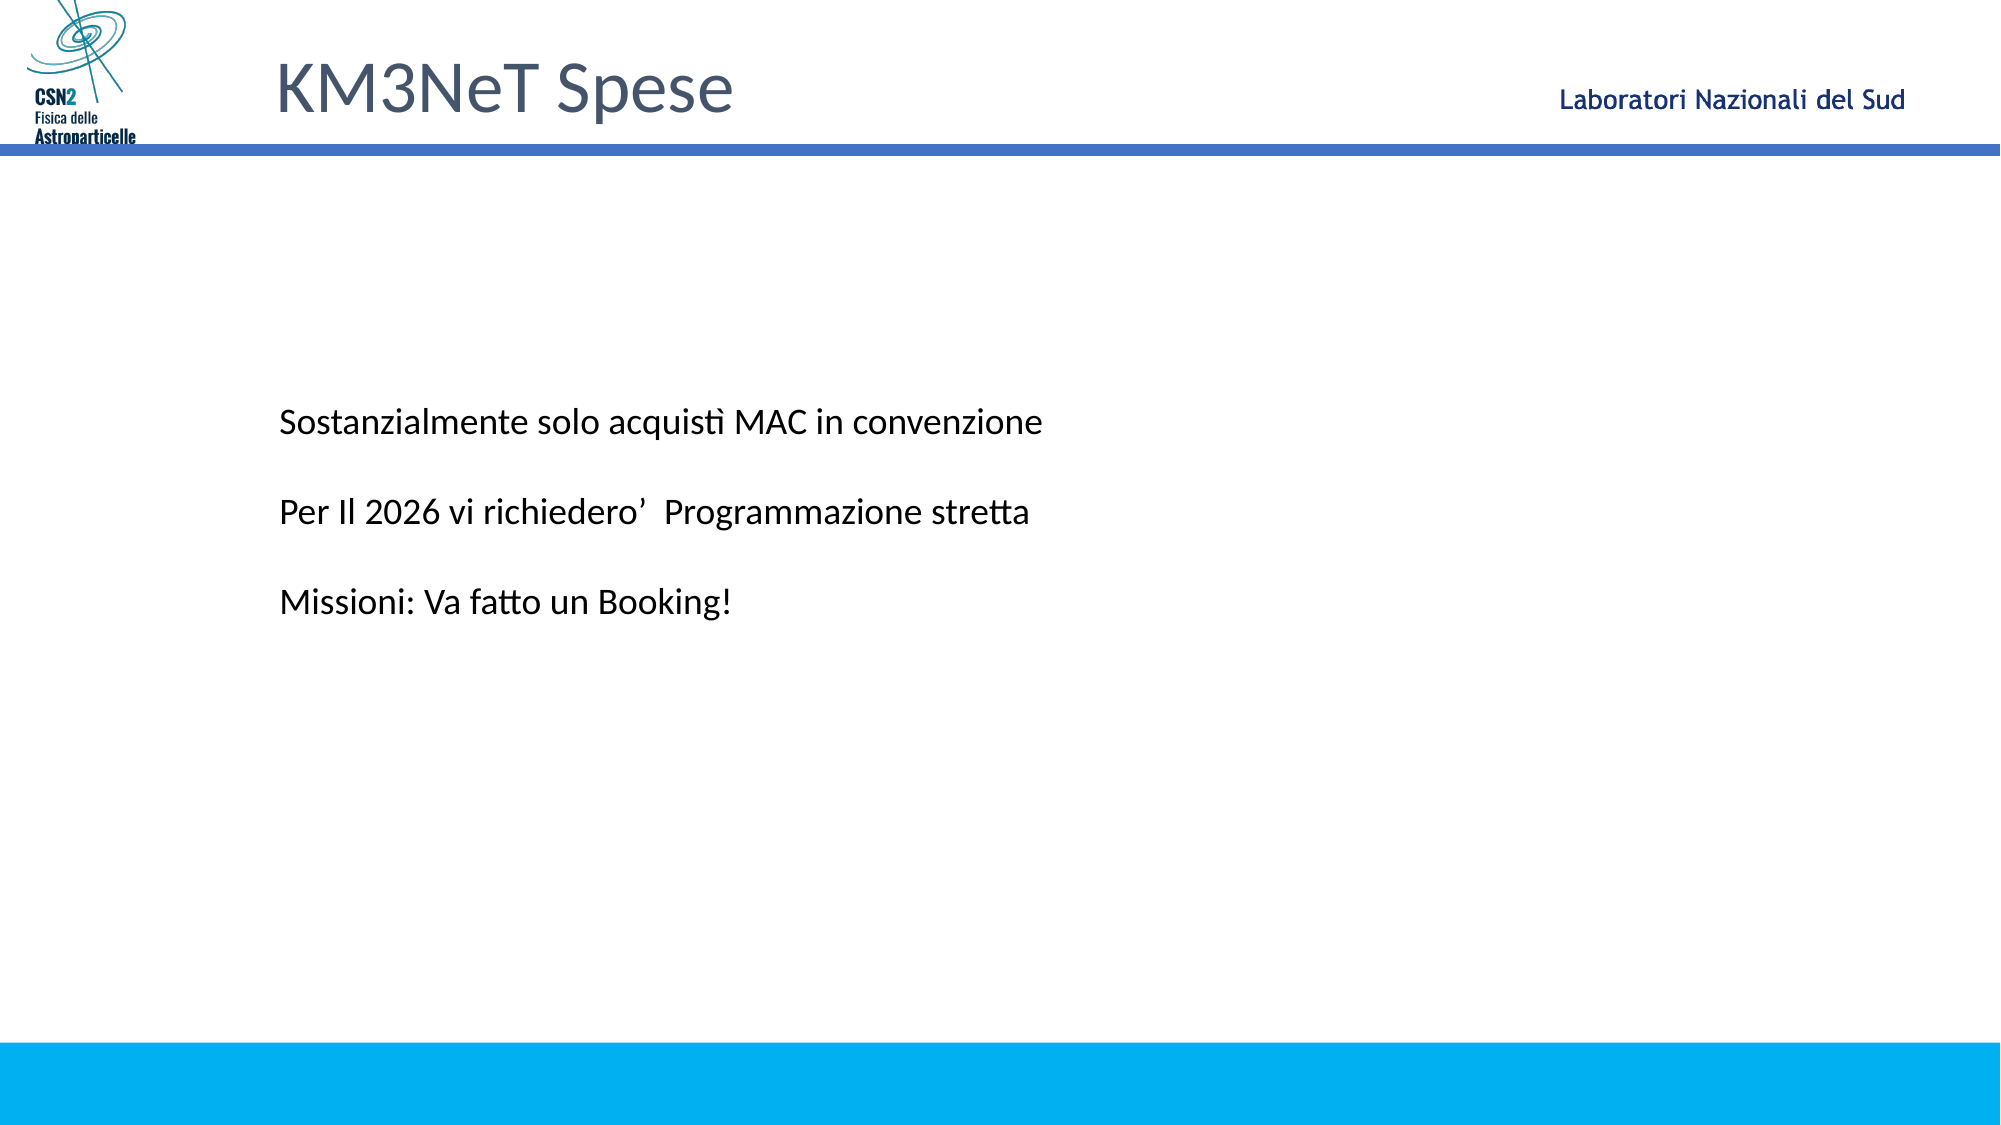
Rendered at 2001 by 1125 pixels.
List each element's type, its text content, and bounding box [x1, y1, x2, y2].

text_box KM3NeT Spese [262, 29, 750, 135]
text_box Sostanzialmente solo acquistì MAC in convenzione Per Il 2026 vi richiedero’ Programmazione stretta Missioni: Va fatto un Booking! [264, 389, 1059, 630]
picture [1539, 54, 1913, 139]
picture [27, 0, 138, 144]
